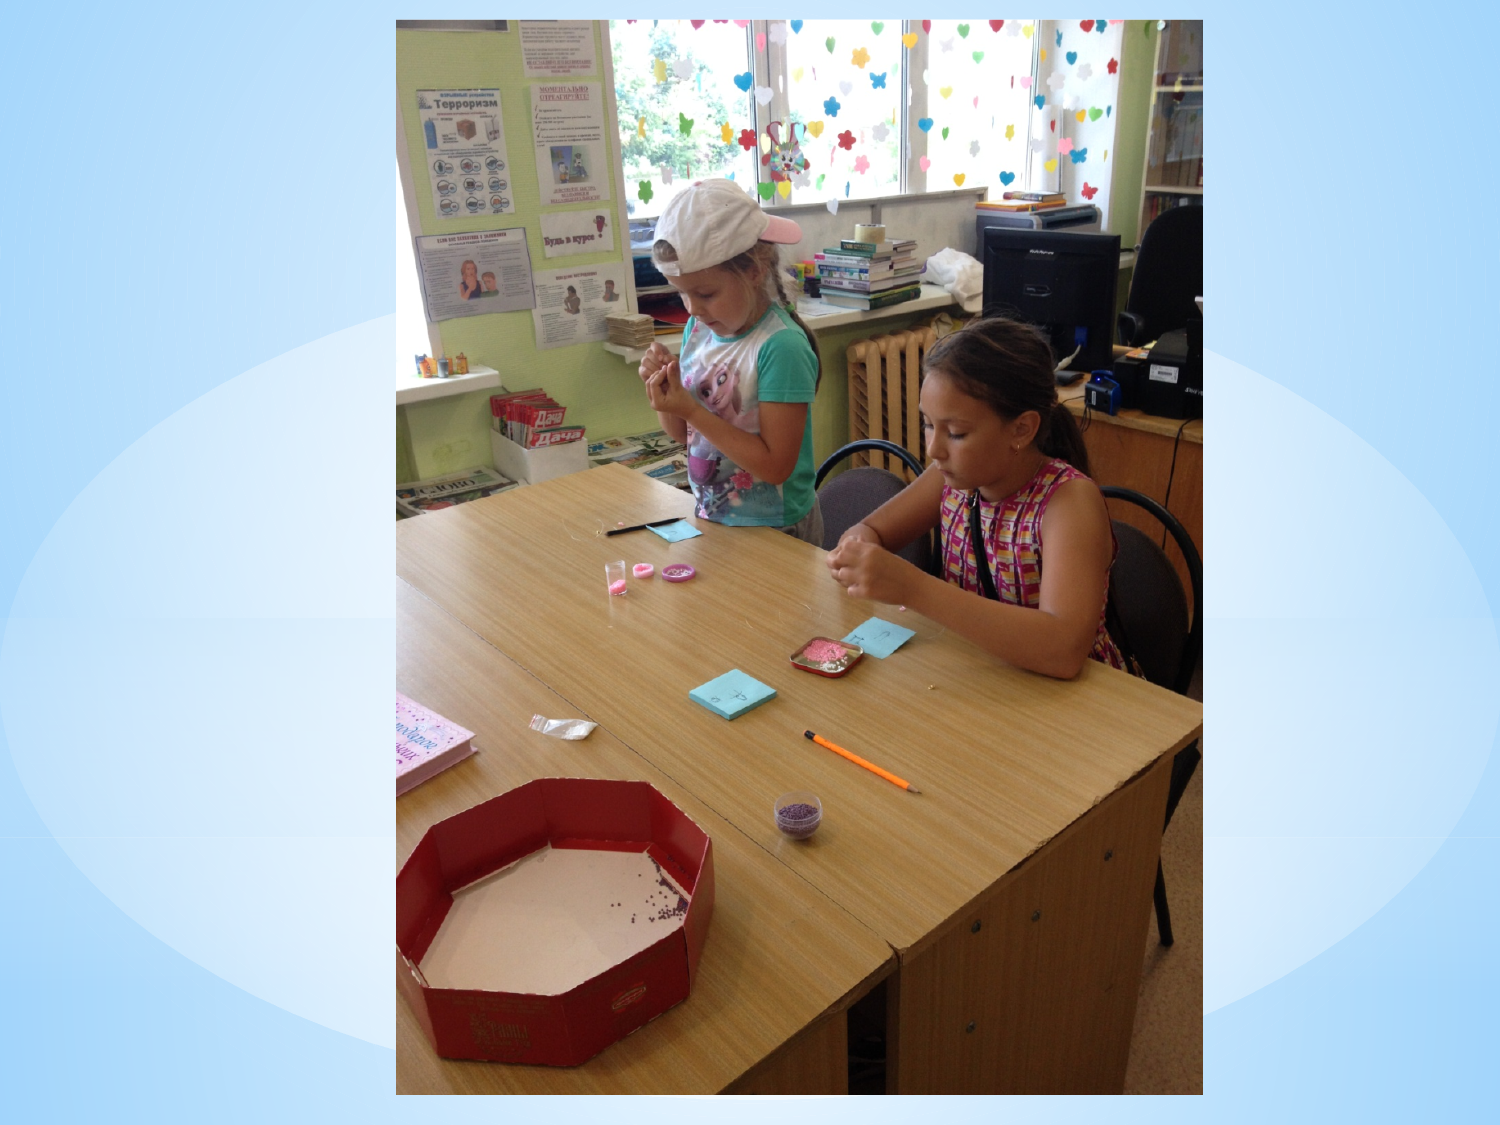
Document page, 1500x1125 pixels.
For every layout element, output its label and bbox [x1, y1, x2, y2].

picture [396, 961, 1203, 1094]
list [260, 153, 1338, 961]
picture [396, 21, 1203, 153]
